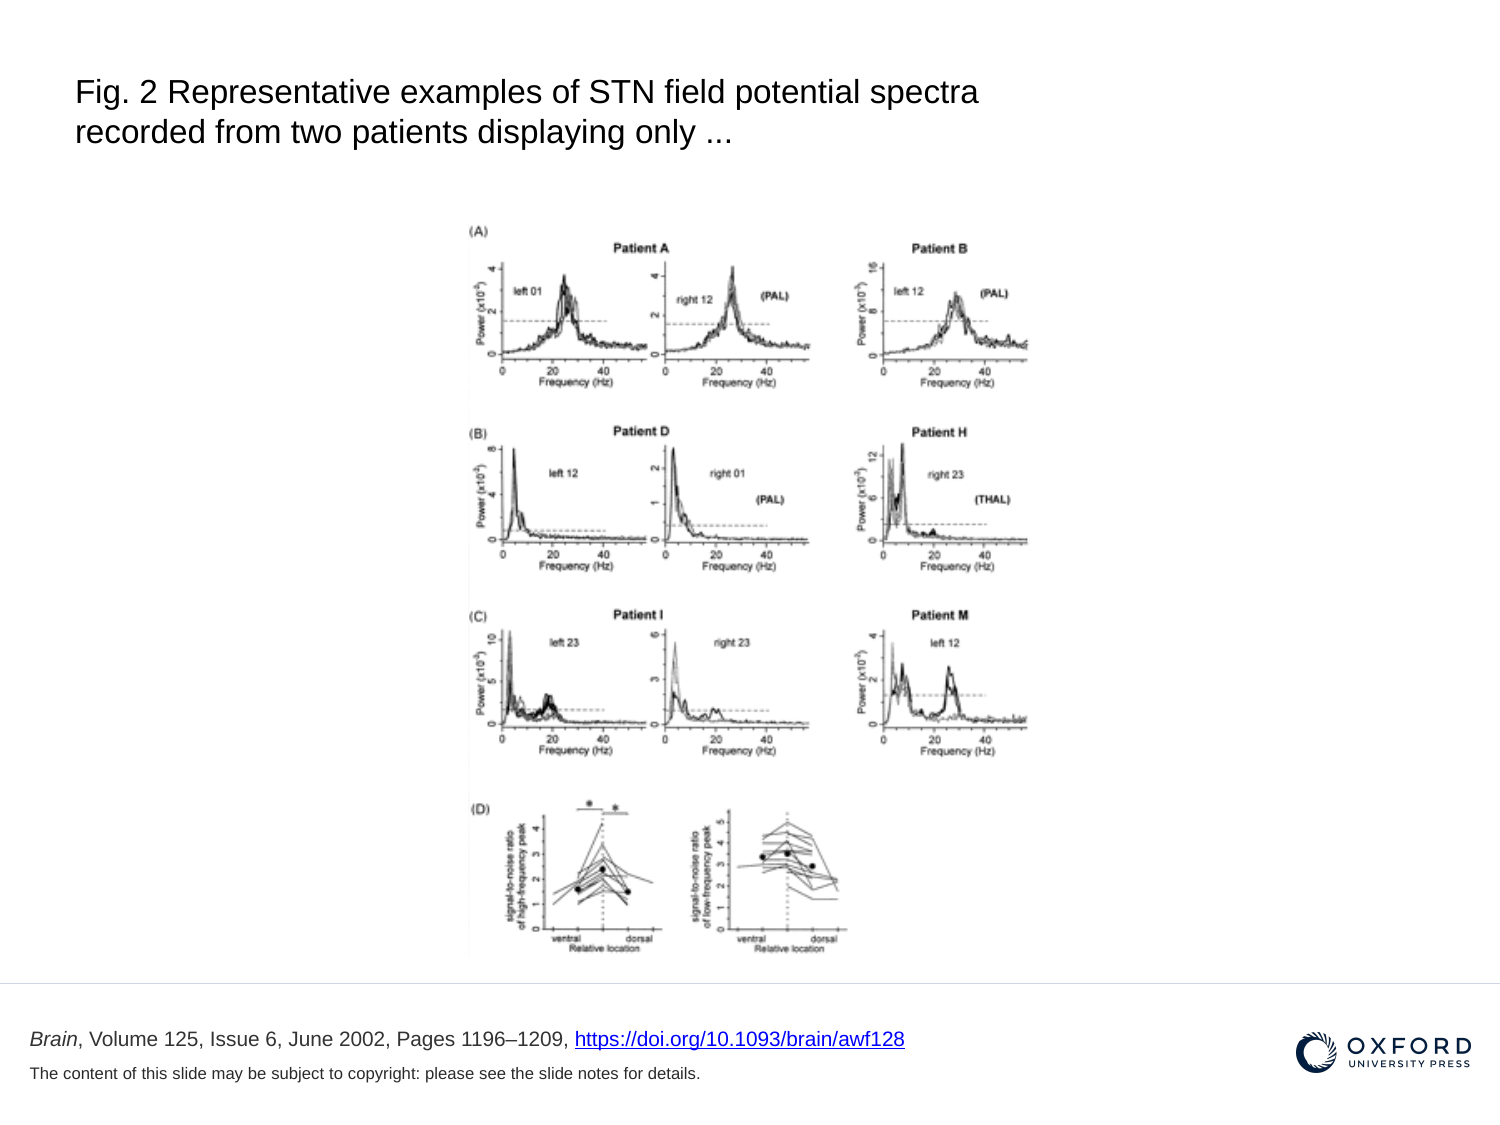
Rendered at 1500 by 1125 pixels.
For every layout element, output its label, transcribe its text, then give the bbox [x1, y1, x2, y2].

picture [468, 224, 1031, 957]
title Fig. 2 Representative examples of STN field potential spectra recorded from two patients displaying only ... [75, 69, 1078, 171]
picture [1296, 1032, 1471, 1073]
footer Brain, Volume 125, Issue 6, June 2002, Pages 1196–1209, https://doi.org/10.1093/brain/awf128 The content of this slide may be subject to copyright: please see the slide notes for details. [0, 983, 1260, 1125]
